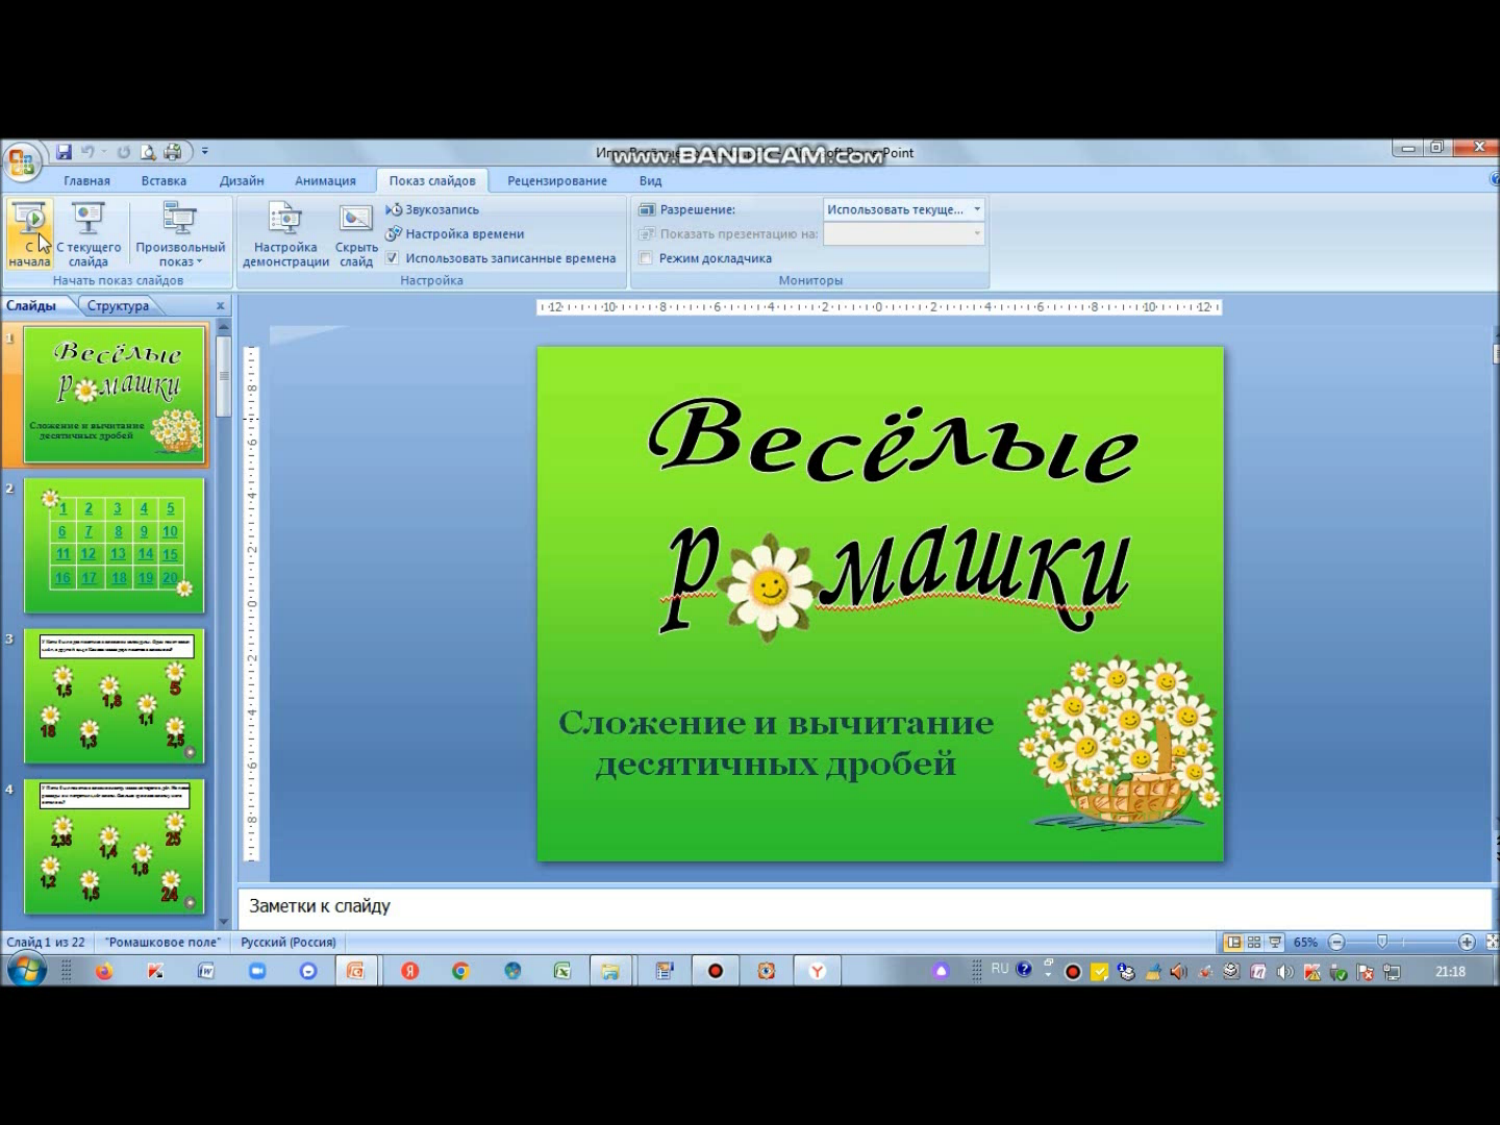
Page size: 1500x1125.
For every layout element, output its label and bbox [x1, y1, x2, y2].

text_box [0, 0, 1500, 1125]
